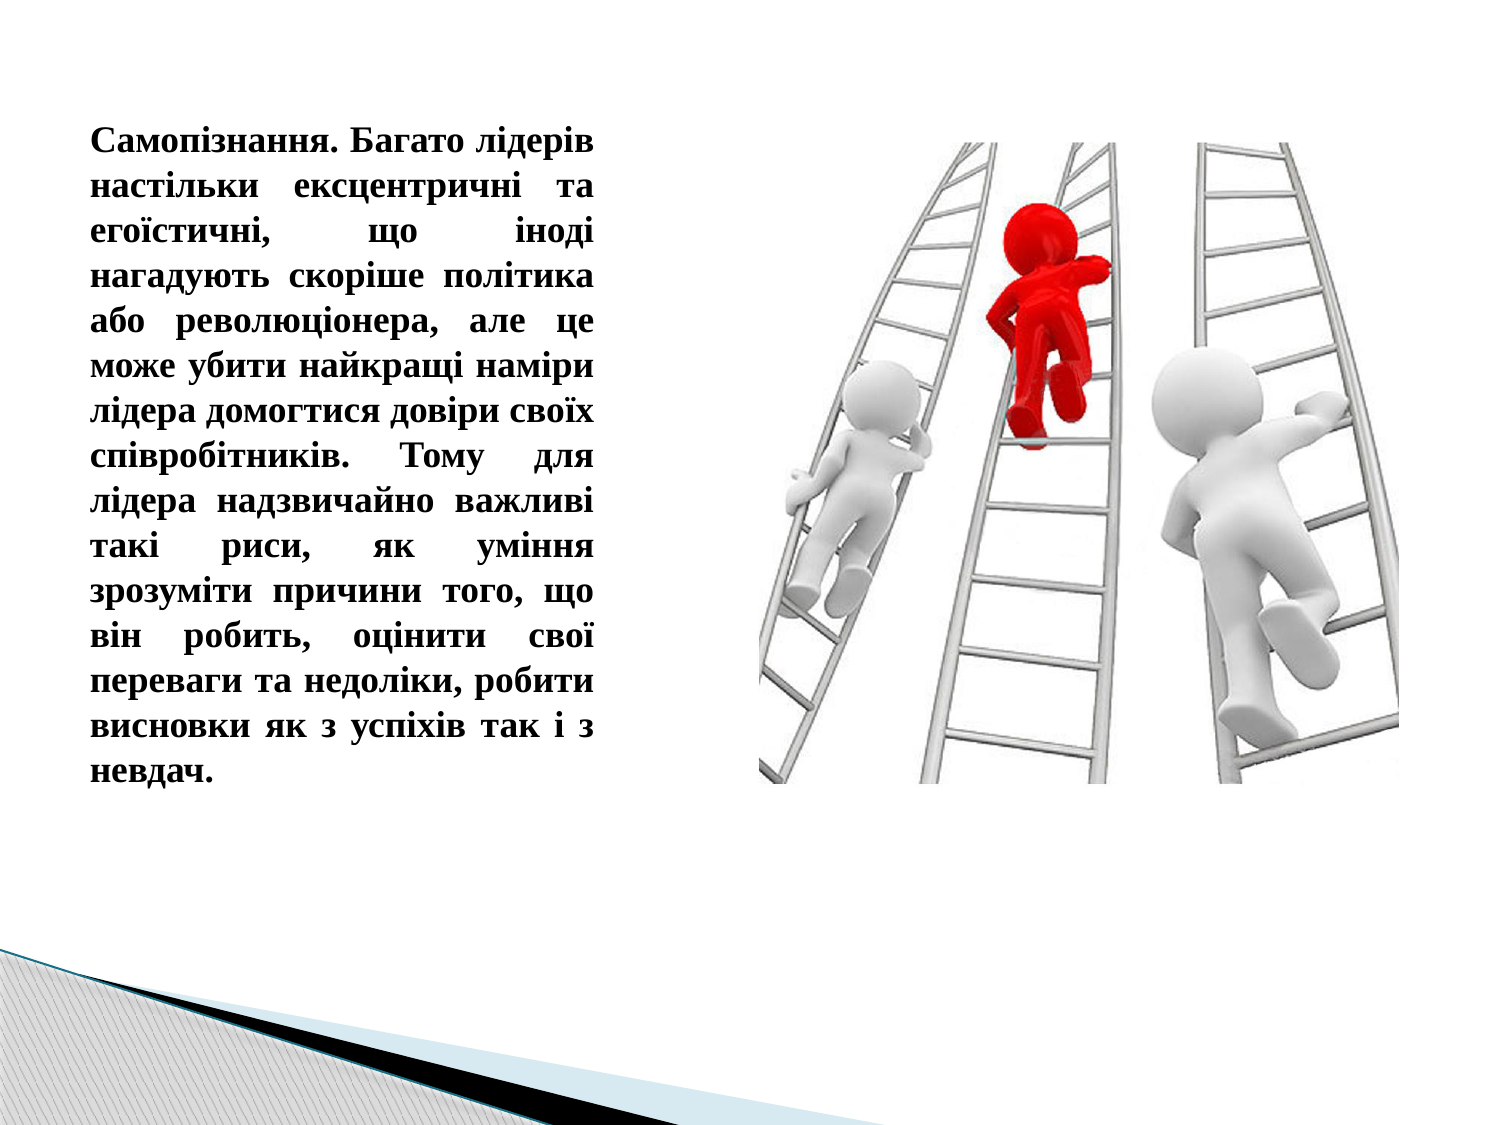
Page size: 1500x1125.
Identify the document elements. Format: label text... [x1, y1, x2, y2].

title Самопізнання. Багато лідерів настільки ексцентричні та егоїстичні, що іноді нагадують скоріше політика або революціонера, але це може убити найкращі наміри лідера домогтися довіри своїх співробітників. Тому для лідера надзвичайно важливі такі риси, як уміння зрозуміти причини того, що він робить, оцінити свої переваги та недоліки, робити висновки як з успіхів так і з невдач. [75, 45, 610, 821]
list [749, 93, 1399, 837]
